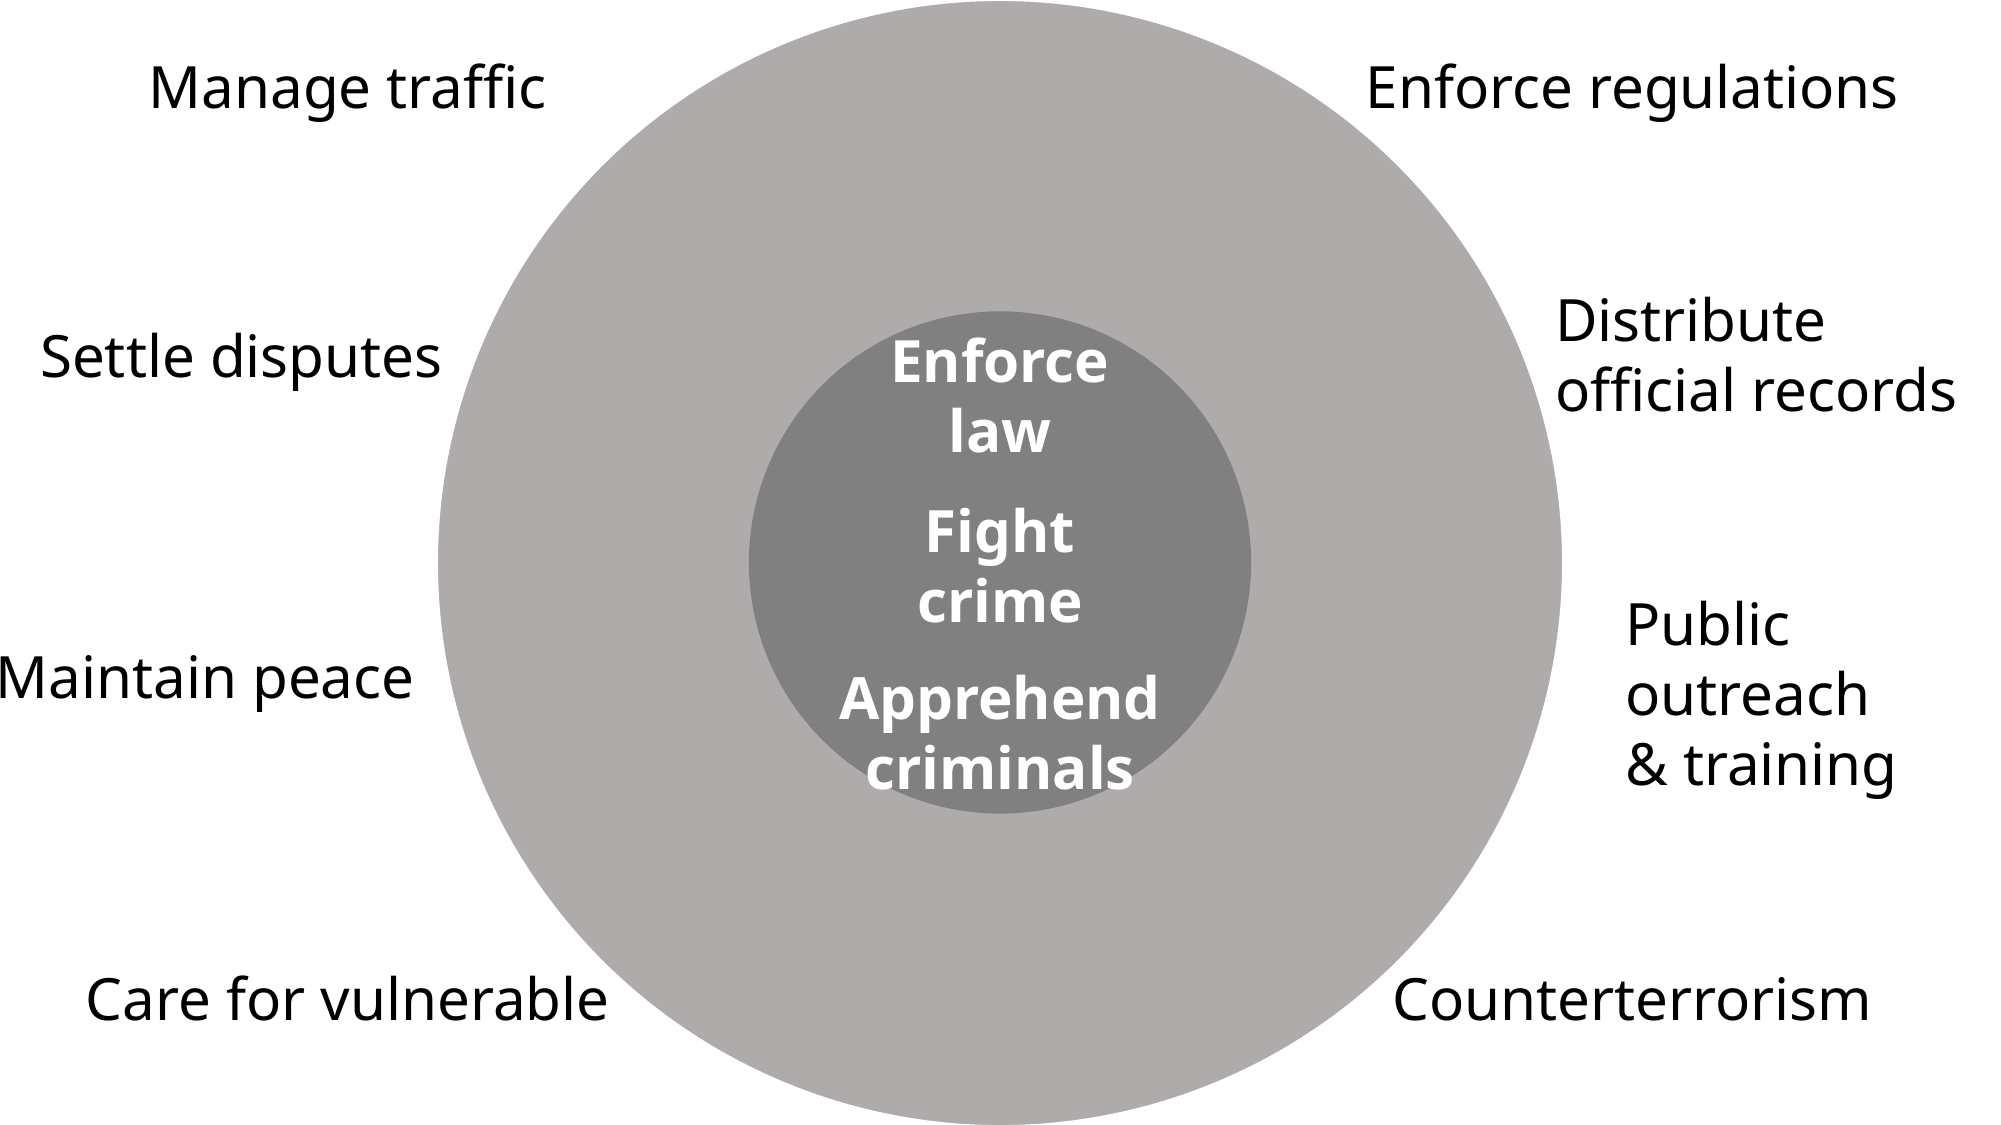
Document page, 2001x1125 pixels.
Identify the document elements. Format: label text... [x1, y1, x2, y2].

text_box Maintain peace [0, 632, 430, 718]
text_box Care for vulnerable [71, 954, 625, 1040]
text_box Enforce law Fight crime Apprehend criminals [747, 310, 1253, 815]
text_box Settle disputes [25, 311, 458, 397]
text_box Manage traffic [133, 43, 562, 128]
text_box Public outreach & training [1610, 579, 2000, 805]
text_box [435, 0, 1565, 1125]
text_box Distribute official records [1540, 275, 1973, 431]
text_box Counterterrorism [1377, 954, 1887, 1040]
text_box Enforce regulations [1350, 43, 1914, 128]
